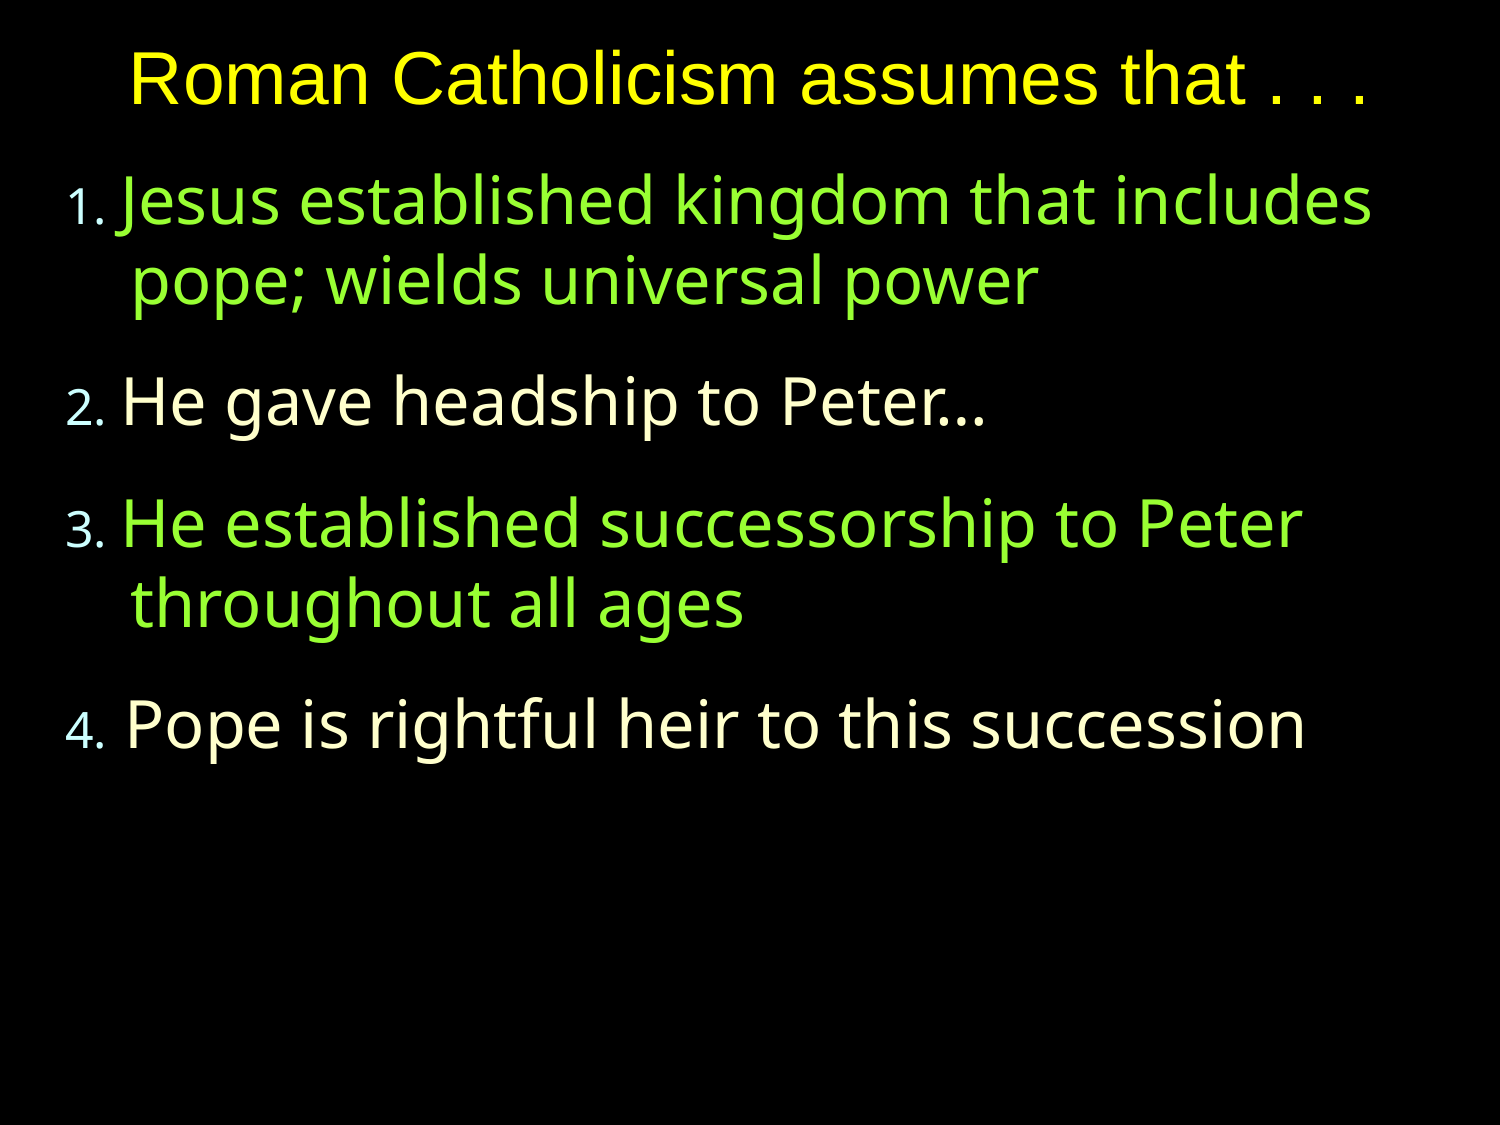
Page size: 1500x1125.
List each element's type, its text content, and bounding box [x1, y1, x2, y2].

title Roman Catholicism assumes that . . . [75, 24, 1425, 125]
list 1. Jesus established kingdom that includes pope; wields universal power 2. He gave headship to Peter… 3. He established successorship to Peter throughout all ages 4. Pope is rightful heir to this succession [50, 149, 1450, 1075]
